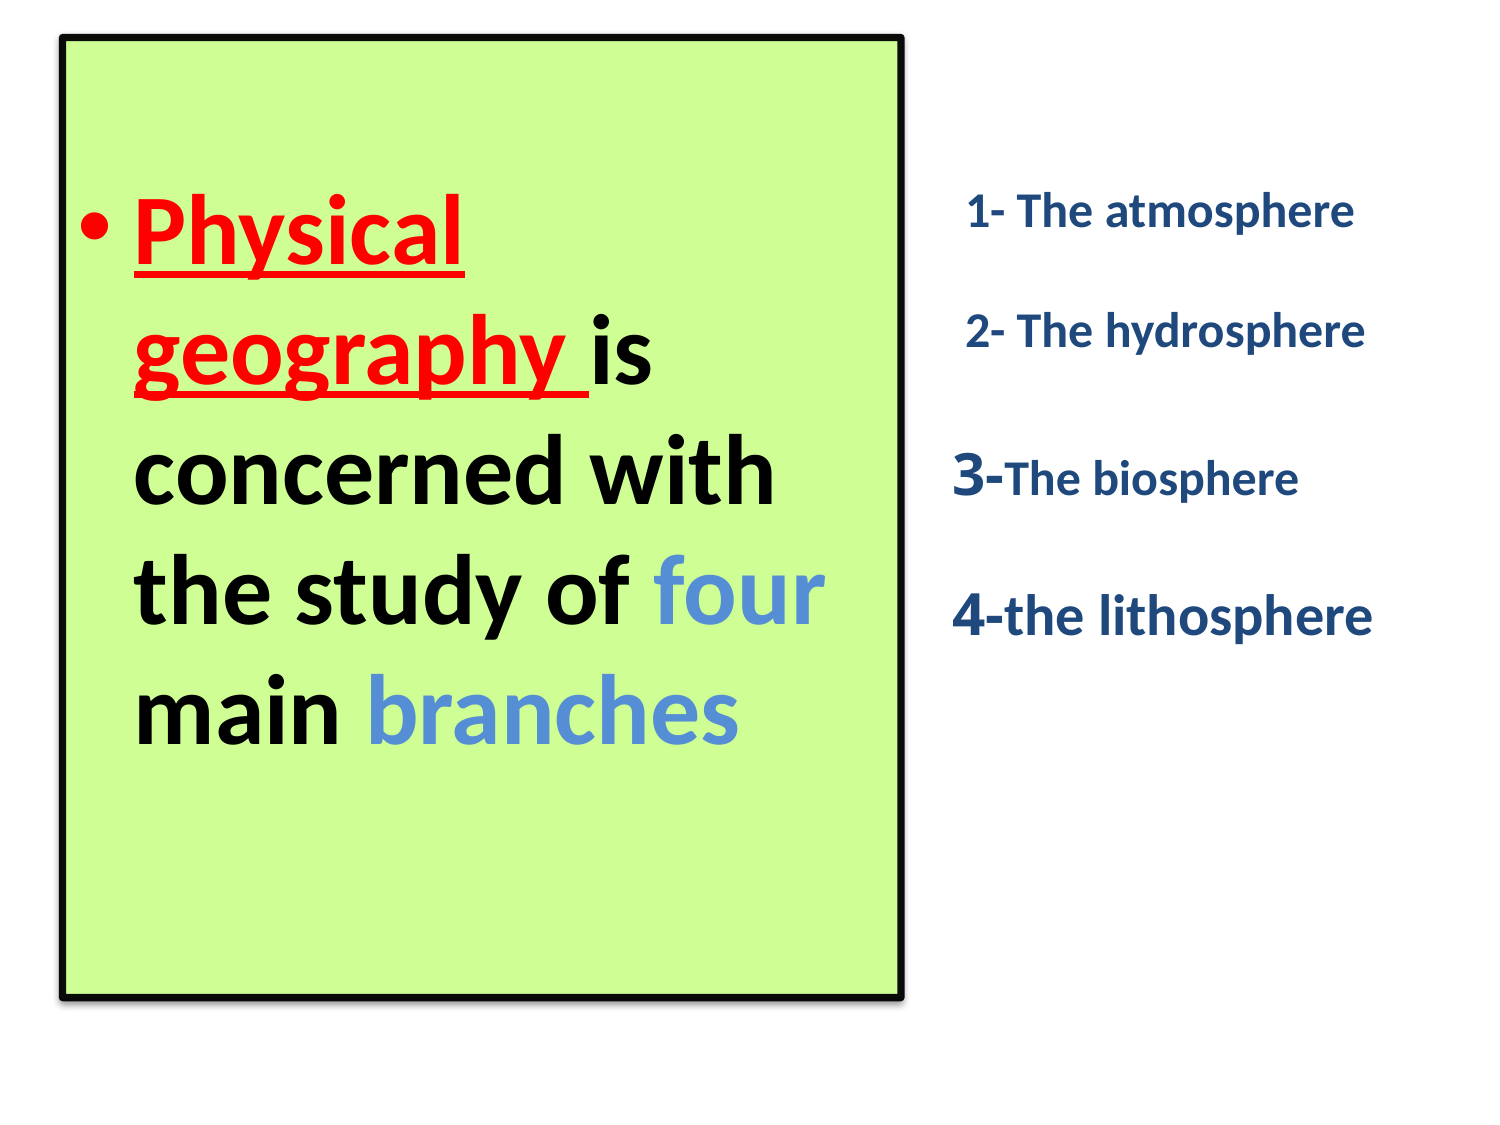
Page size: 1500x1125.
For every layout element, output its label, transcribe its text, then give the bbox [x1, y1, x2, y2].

text_box 3-The biosphere 4-the lithosphere [937, 424, 1450, 725]
title 1- The atmosphere 2- The hydrosphere [950, 187, 1444, 424]
list Physical geography is concerned with the study of four main branches [59, 34, 904, 1001]
